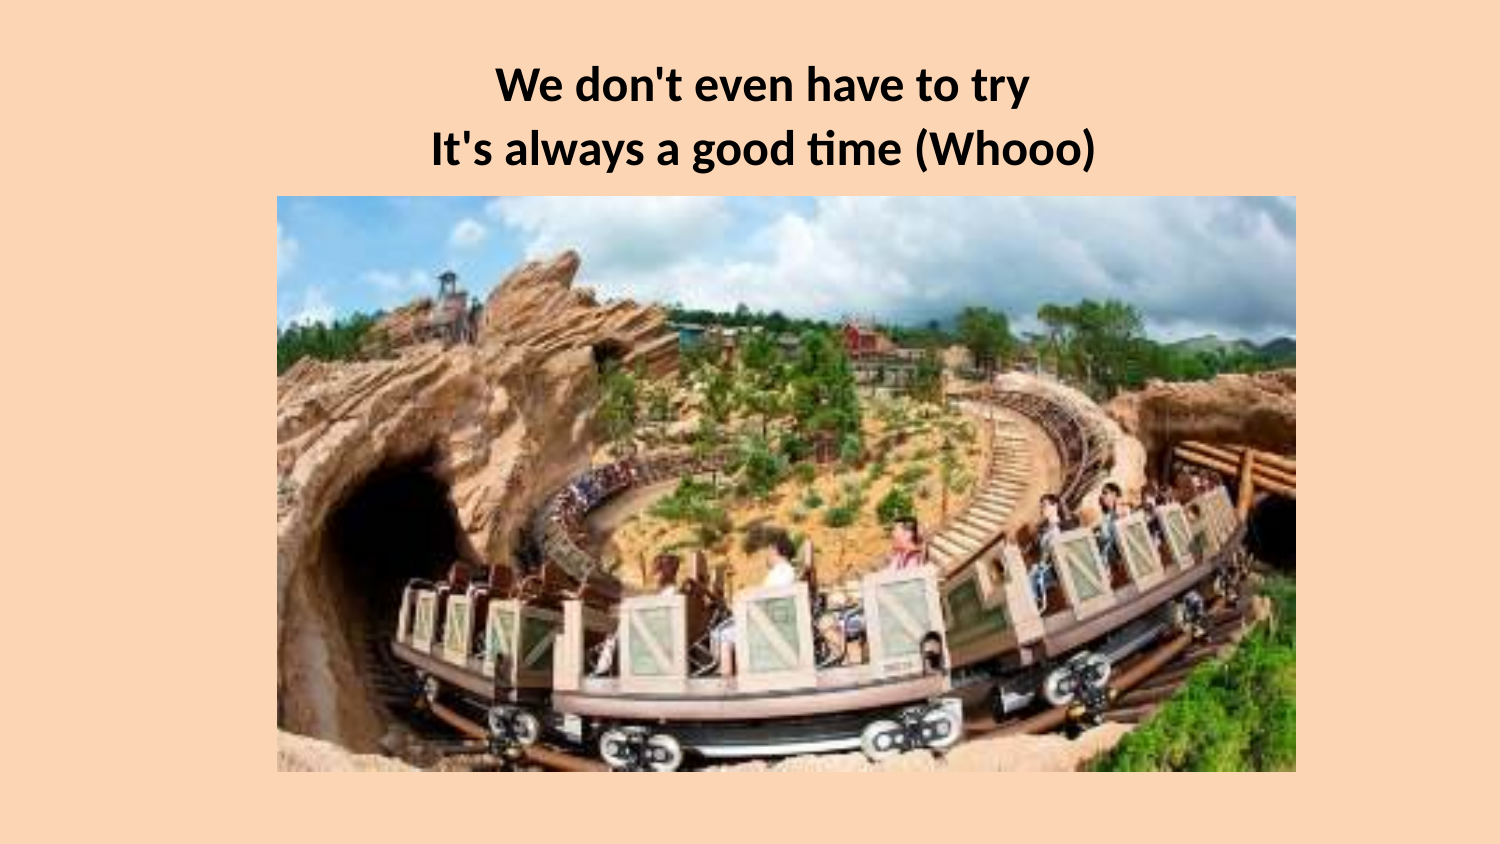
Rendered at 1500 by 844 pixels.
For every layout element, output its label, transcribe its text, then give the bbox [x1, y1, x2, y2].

picture [277, 195, 1296, 773]
text_box It's always a good time (Whooo) [415, 107, 1112, 183]
text_box We don't even have to try [260, 43, 1265, 119]
